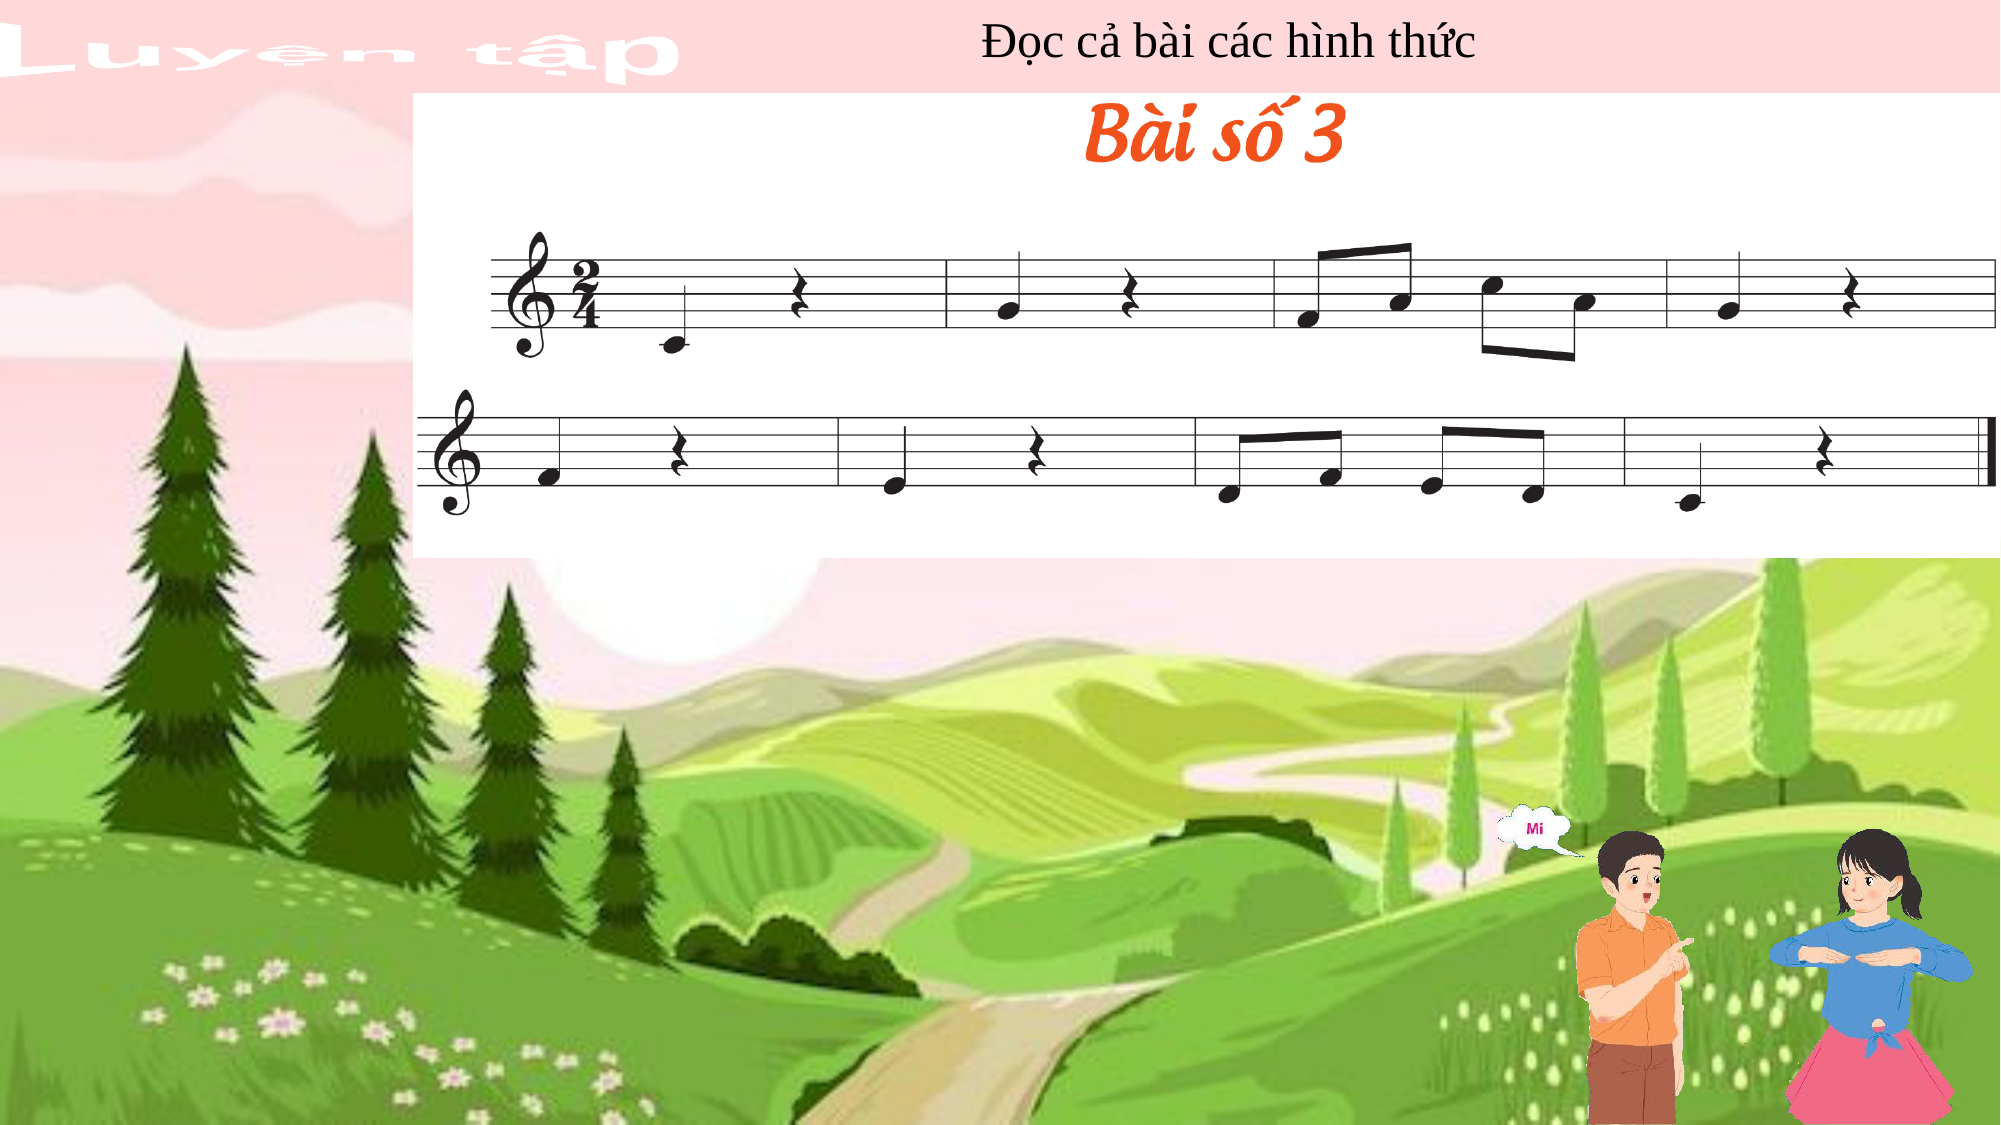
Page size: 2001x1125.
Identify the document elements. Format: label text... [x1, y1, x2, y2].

text_box Đọc cả bài các hình thức [966, 0, 1492, 75]
picture [0, 0, 2001, 1125]
